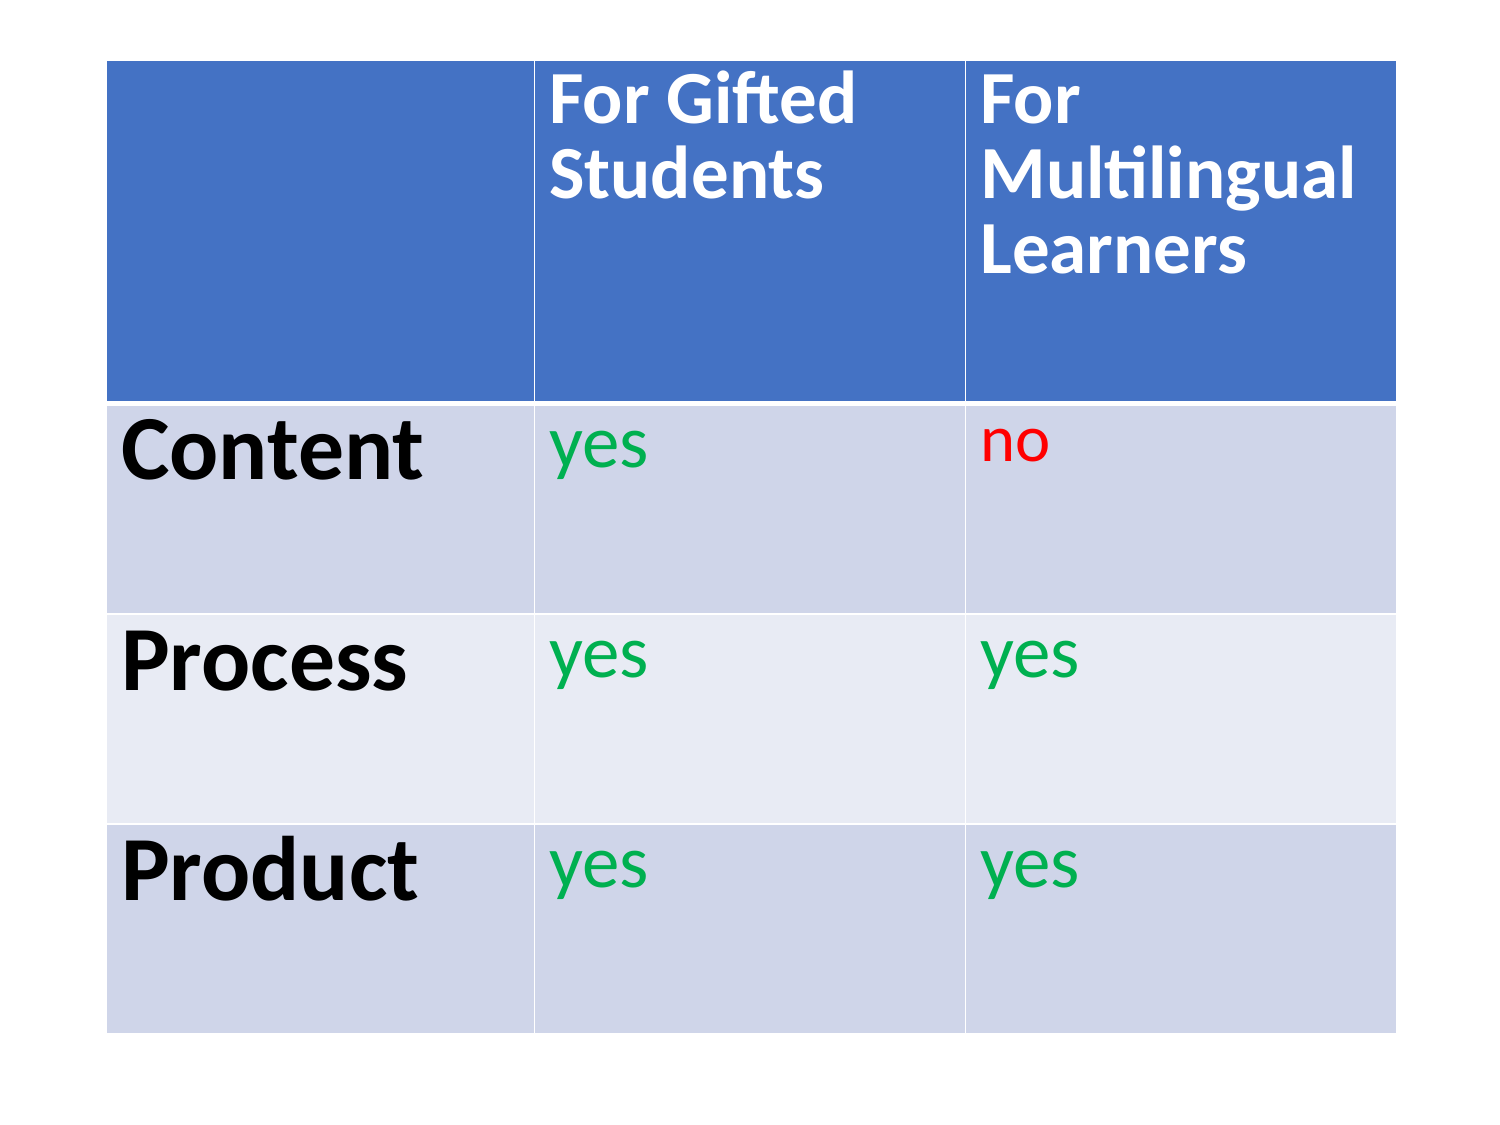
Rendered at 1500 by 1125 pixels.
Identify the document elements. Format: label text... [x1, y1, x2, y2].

table_cell yes [535, 406, 965, 613]
table_header For Multilingual Learners [966, 61, 1396, 401]
table_cell Content [107, 406, 534, 613]
table_cell yes [535, 825, 965, 1033]
table_cell Product [107, 825, 534, 1033]
table_cell Process [107, 615, 534, 823]
table_header [107, 61, 534, 401]
table_cell yes [966, 615, 1396, 823]
table_cell yes [966, 825, 1396, 1033]
table_cell yes [535, 615, 965, 823]
table_header For Gifted Students [535, 61, 965, 401]
table_cell no [966, 406, 1396, 613]
